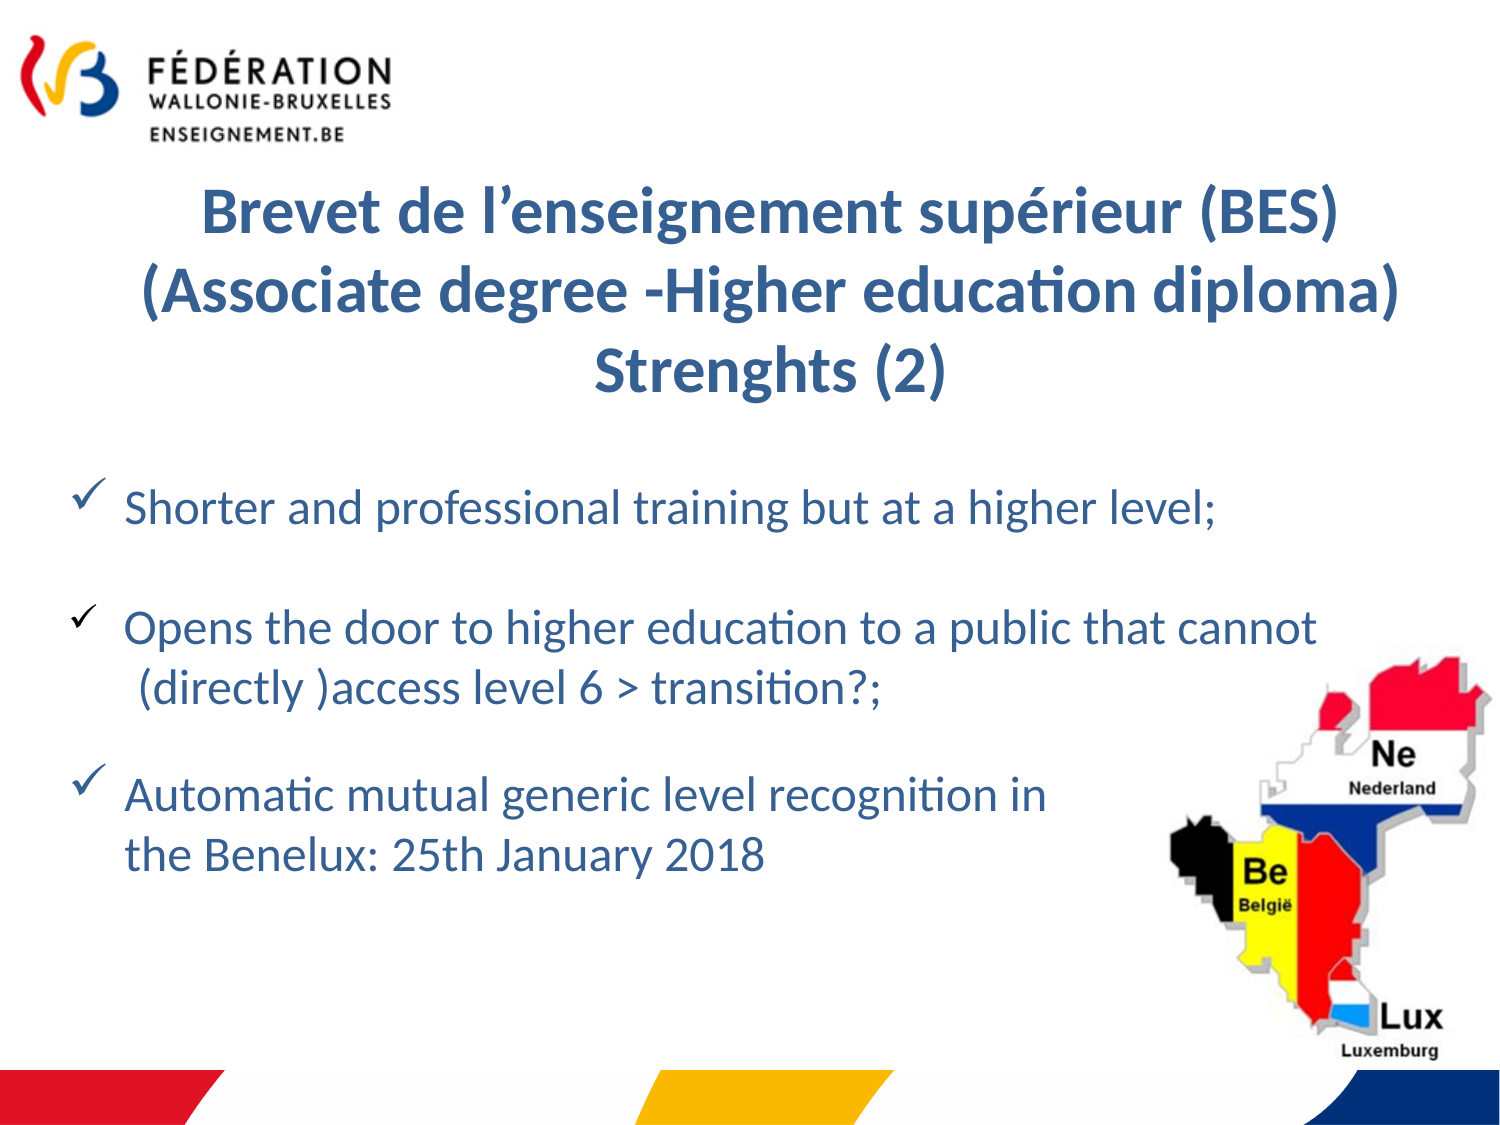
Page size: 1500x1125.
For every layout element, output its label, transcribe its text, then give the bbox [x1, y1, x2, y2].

text_box Opens the door to higher education to a public that cannot (directly )access level 6 > transition?; [53, 586, 1335, 722]
picture [0, 25, 411, 153]
text_box Automatic mutual generic level recognition in the Benelux: 25th January 2018 [53, 753, 1155, 1009]
picture [0, 646, 1500, 1125]
text_box Shorter and professional training but at a higher level; [53, 467, 1363, 542]
text_box Brevet de l’enseignement supérieur (BES) (Associate degree -Higher education diploma) Strenghts (2) [110, 158, 1433, 414]
